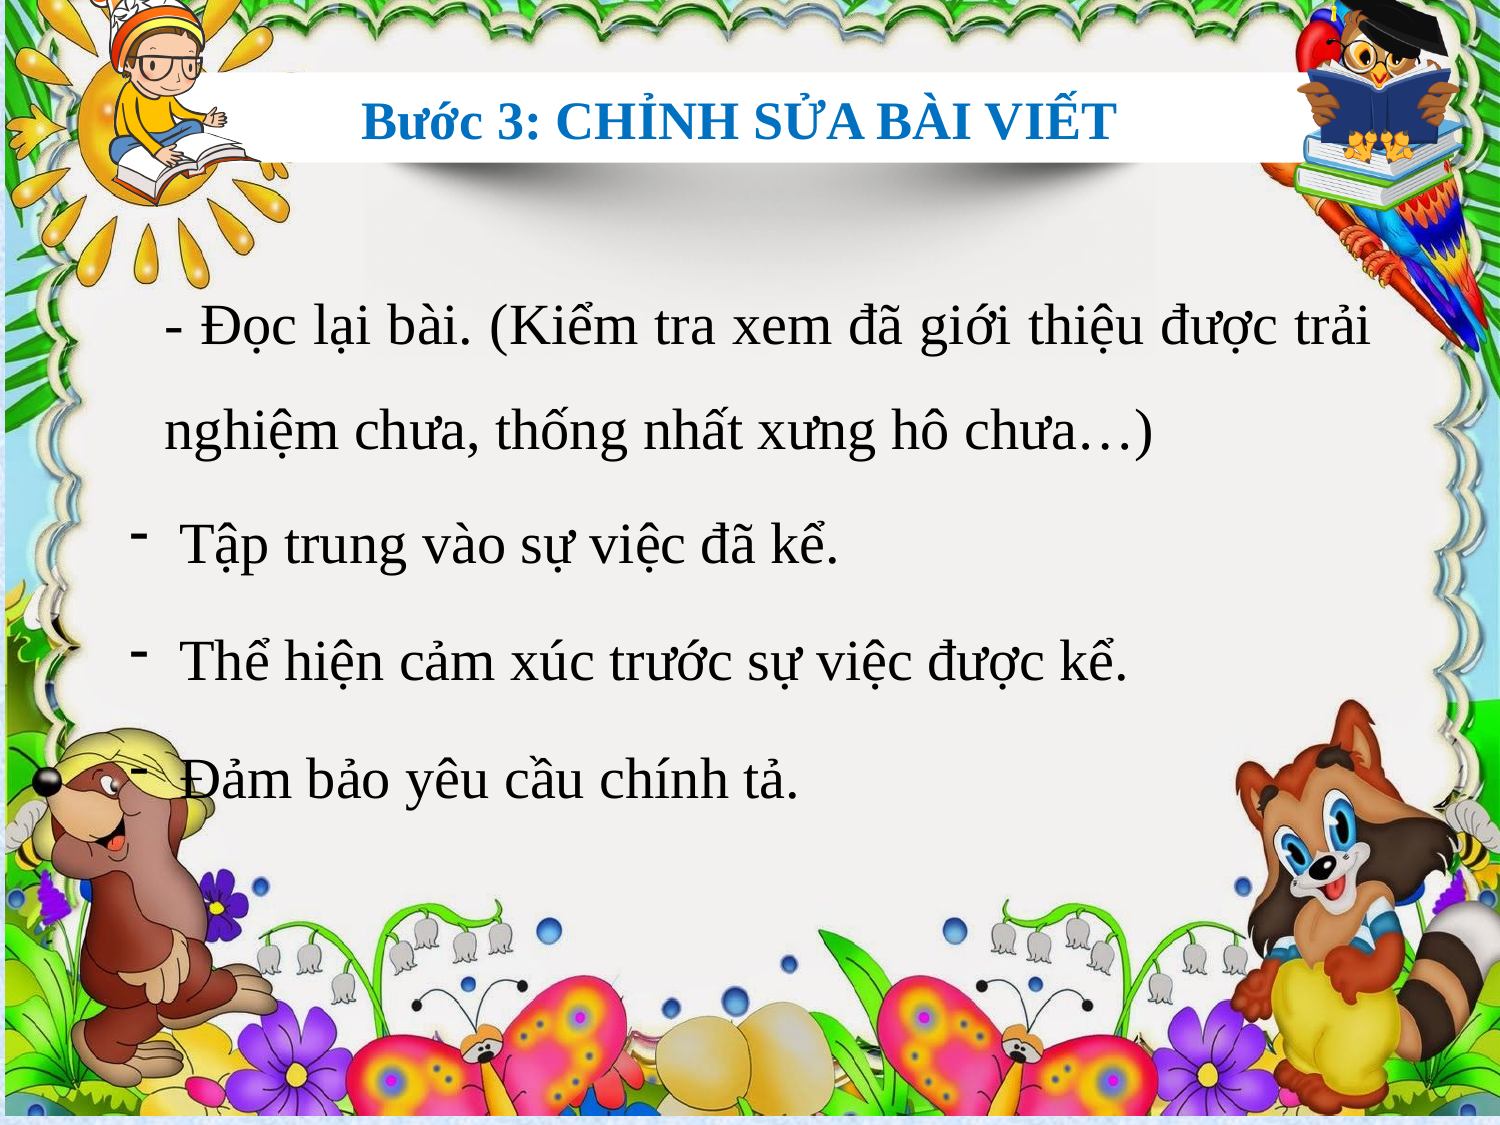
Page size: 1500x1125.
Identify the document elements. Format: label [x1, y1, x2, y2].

picture [0, 0, 1500, 1125]
text_box [153, 72, 1347, 333]
